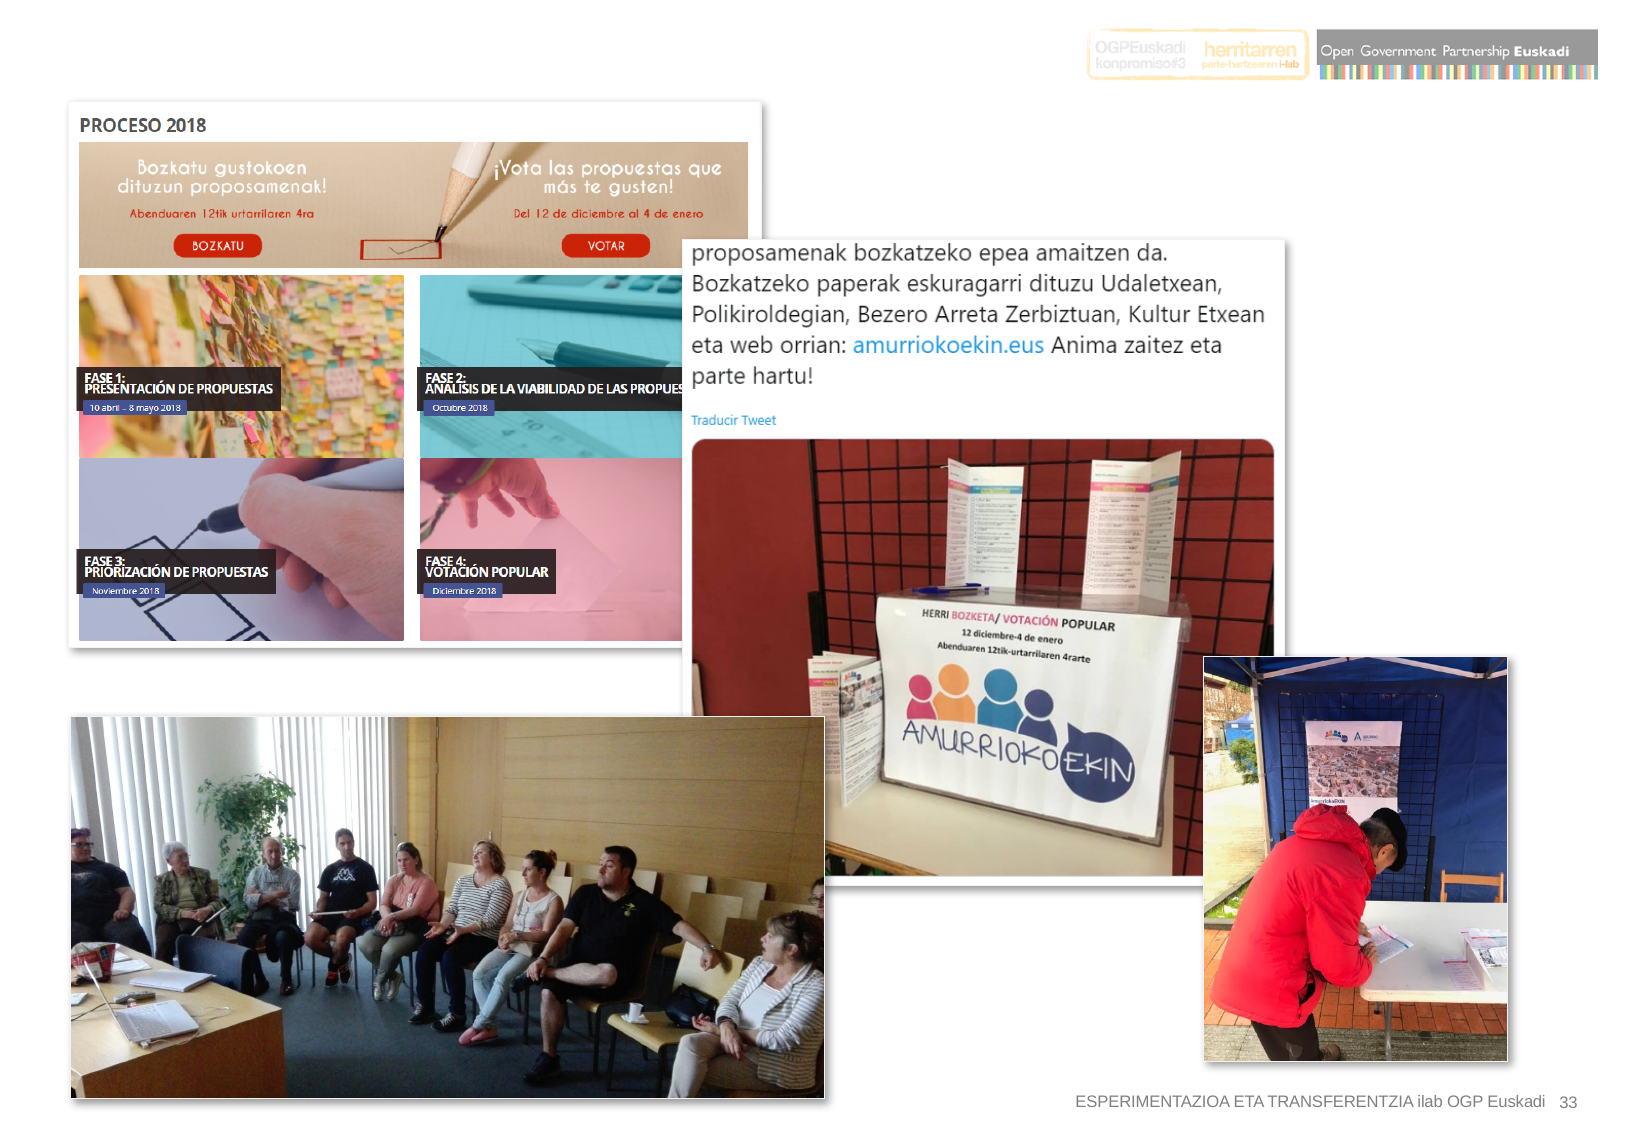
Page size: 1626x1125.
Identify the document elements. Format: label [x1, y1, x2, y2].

picture [68, 101, 1508, 1099]
picture [1080, 19, 1604, 86]
